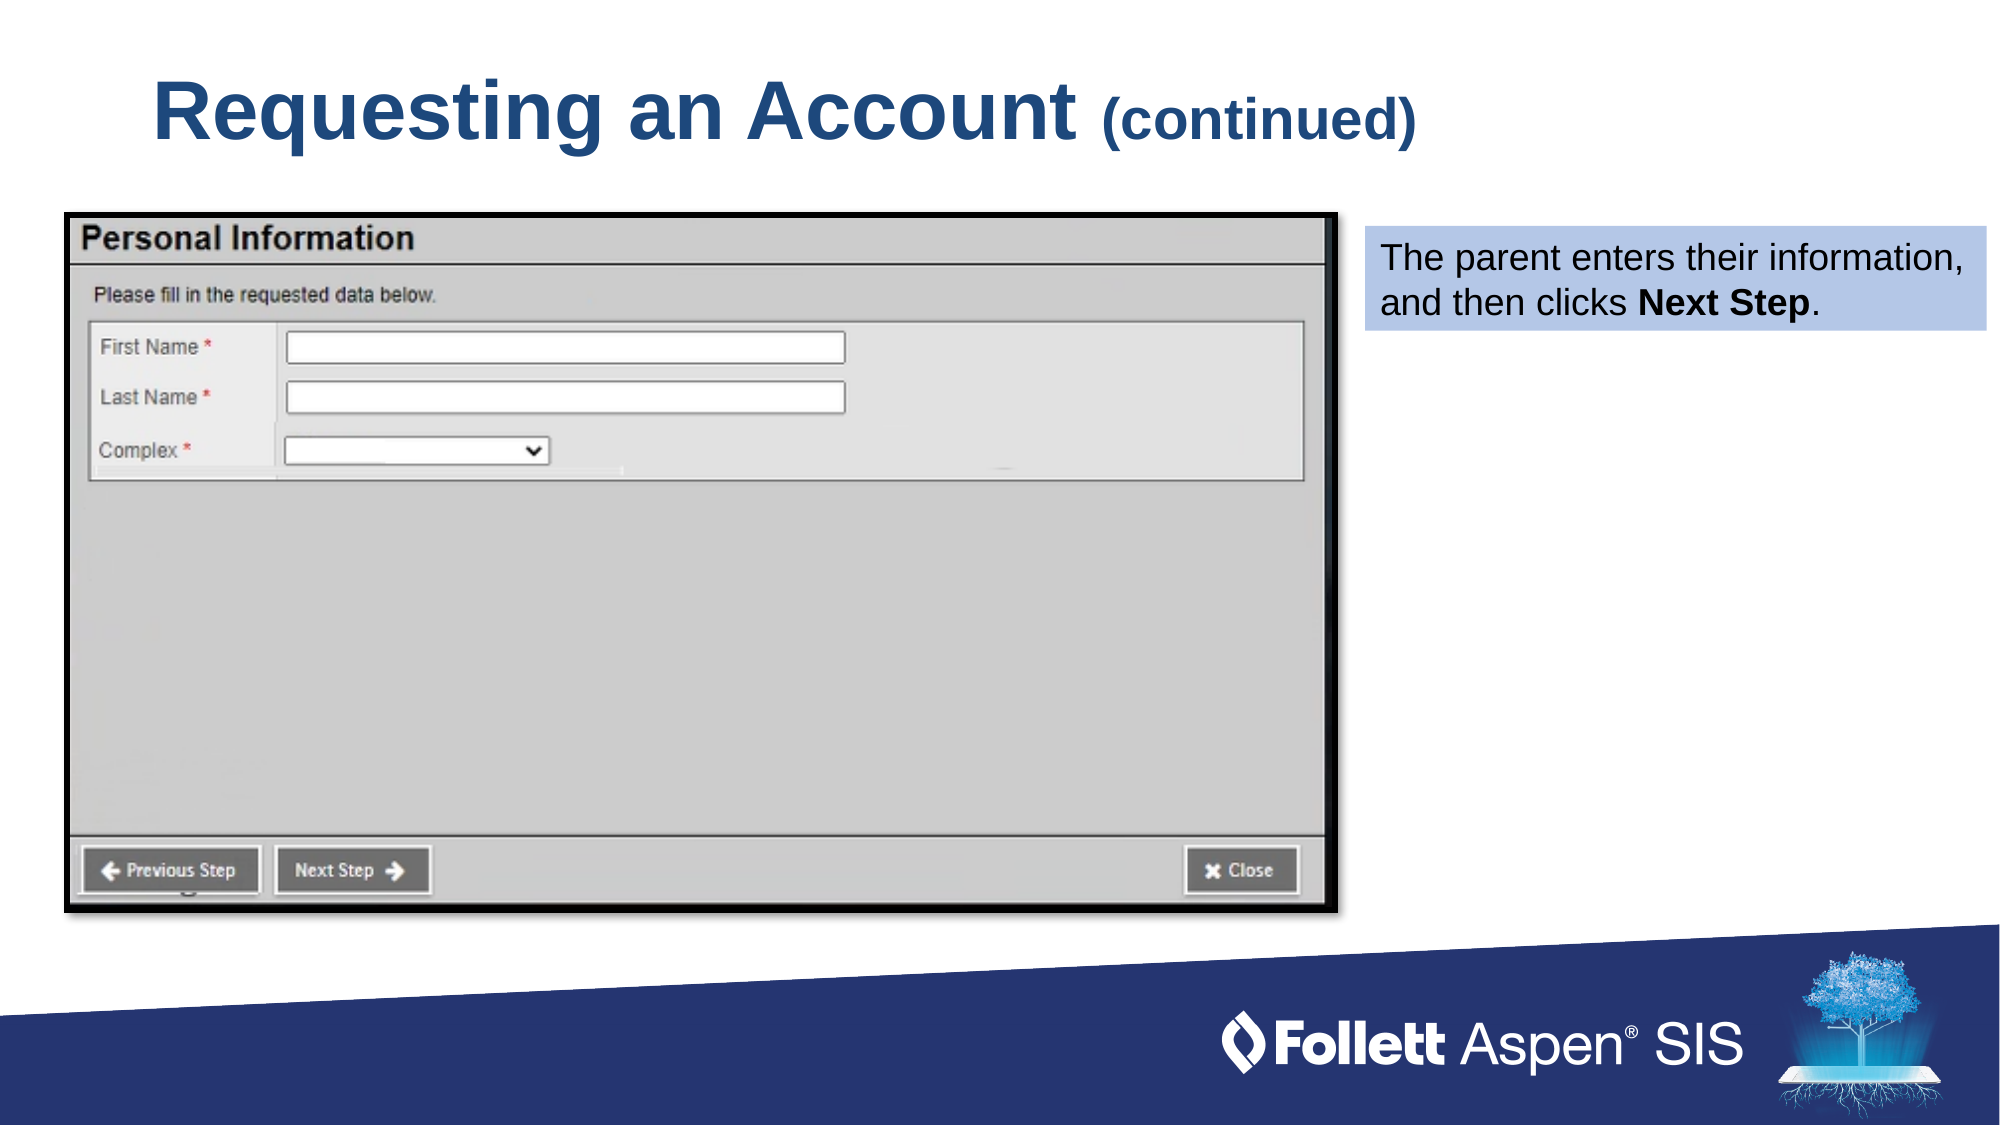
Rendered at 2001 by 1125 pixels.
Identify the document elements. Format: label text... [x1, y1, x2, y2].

picture [70, 218, 1333, 907]
text_box The parent enters their information, and then clicks Next Step. [1365, 225, 1987, 331]
title Requesting an Account (continued) [137, 59, 1624, 173]
picture [0, 924, 2000, 1125]
